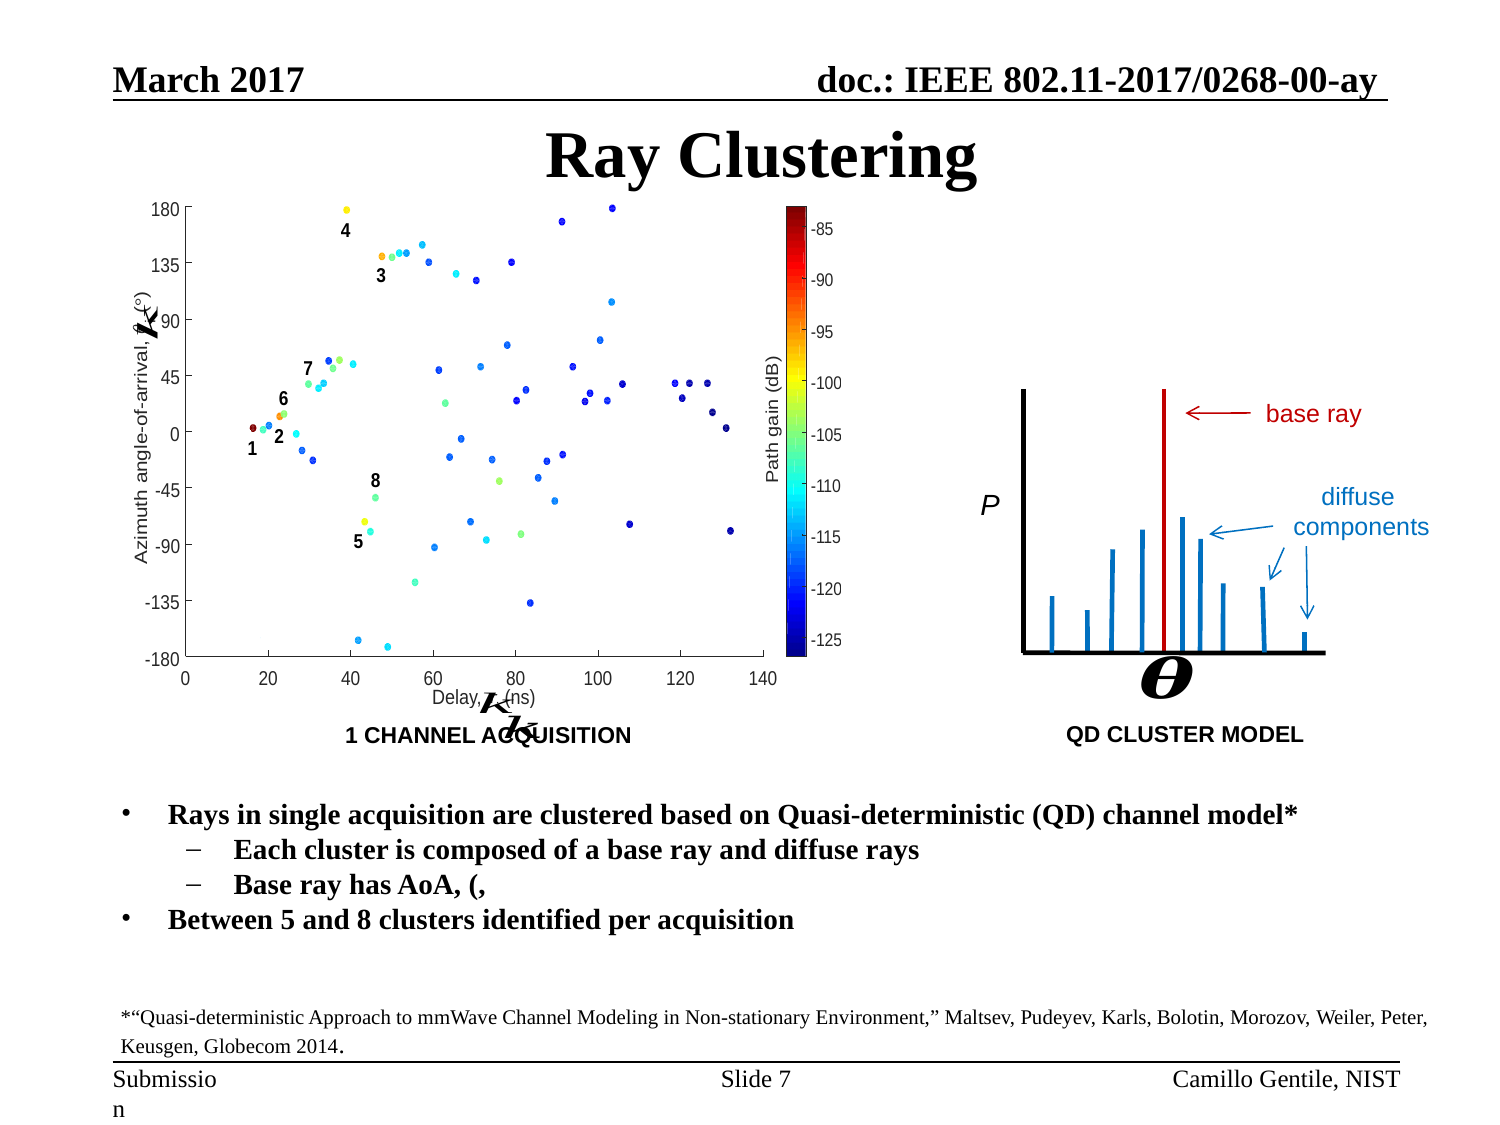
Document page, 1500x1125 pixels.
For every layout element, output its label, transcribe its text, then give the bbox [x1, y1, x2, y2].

title Ray Clustering [372, 113, 1152, 189]
text_box QD CLUSTER MODEL [961, 718, 1410, 759]
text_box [964, 388, 1454, 712]
text_box 1 CHANNEL ACQUISITION [264, 729, 713, 760]
text_box *“Quasi-deterministic Approach to mmWave Channel Modeling in Non-stationary Environment,” Maltsev, Pudeyev, Karls, Bolotin, Morozov, Weiler, Peter, Keusgen, Globecom 2014. [105, 995, 1466, 1066]
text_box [128, 198, 841, 721]
